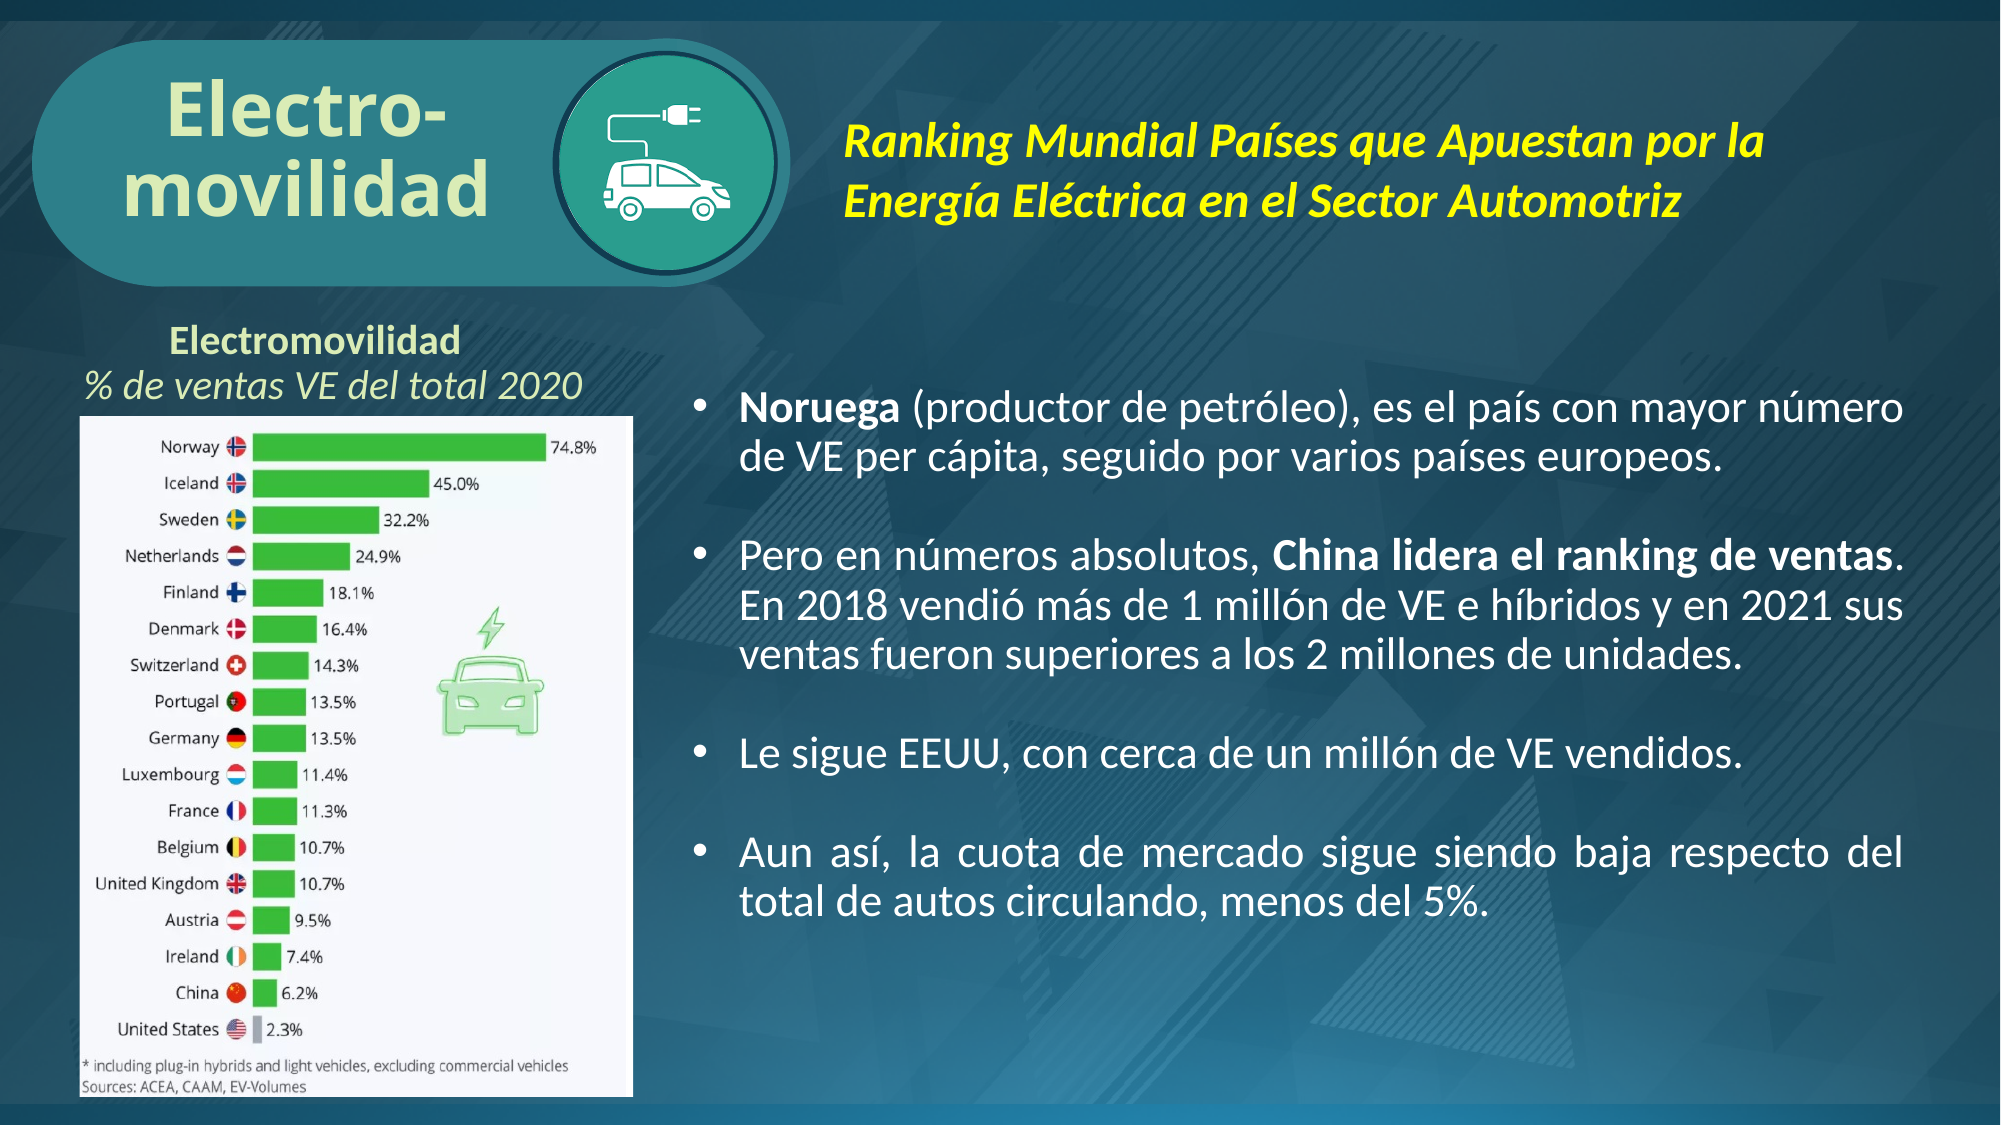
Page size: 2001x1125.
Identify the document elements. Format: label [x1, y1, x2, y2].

text_box [151, 40, 784, 287]
picture [0, 0, 2001, 1125]
